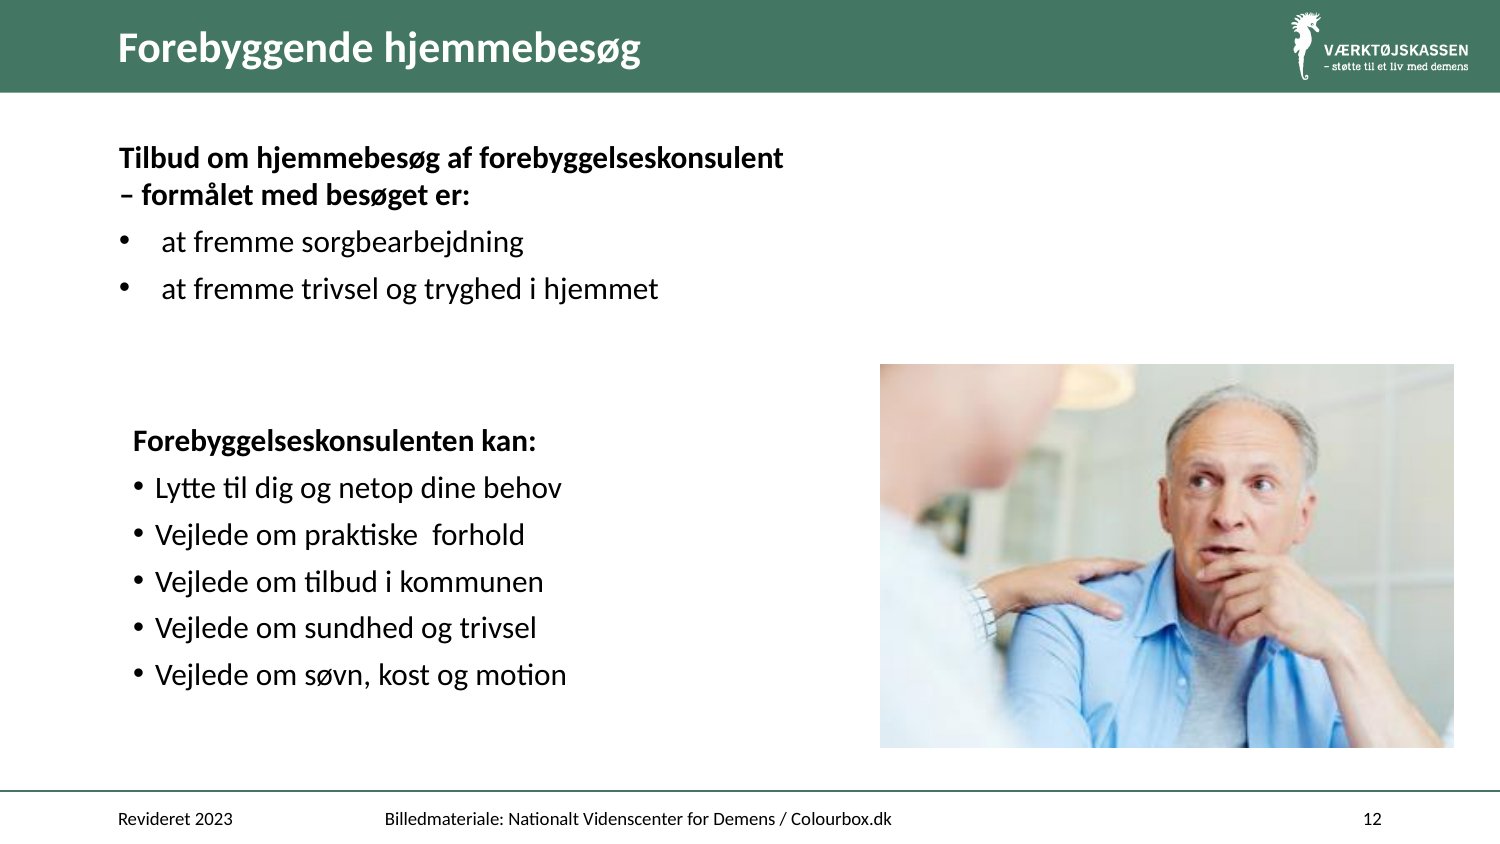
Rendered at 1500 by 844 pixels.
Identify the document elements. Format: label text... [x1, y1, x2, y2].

list Tilbud om hjemmebesøg af forebyggelseskonsulent – formålet med besøget er: at fremme sorgbearbejdning at fremme trivsel og tryghed i hjemmet [104, 129, 1220, 404]
list Forebyggelseskonsulenten kan: Lytte til dig og netop dine behov Vejlede om praktiske forhold Vejlede om tilbud i kommunen Vejlede om sundhed og trivsel Vejlede om søvn, kost og motion [118, 404, 880, 705]
title Forebyggende hjemmebesøg [103, 16, 1220, 82]
slide_number Revideret 2023 [103, 795, 355, 841]
slide_number 12 [1327, 795, 1397, 841]
footer Billedmateriale: Nationalt Videnscenter for Demens / Colourbox.dk [369, 795, 1315, 841]
picture [1291, 12, 1468, 80]
picture [880, 364, 1454, 748]
